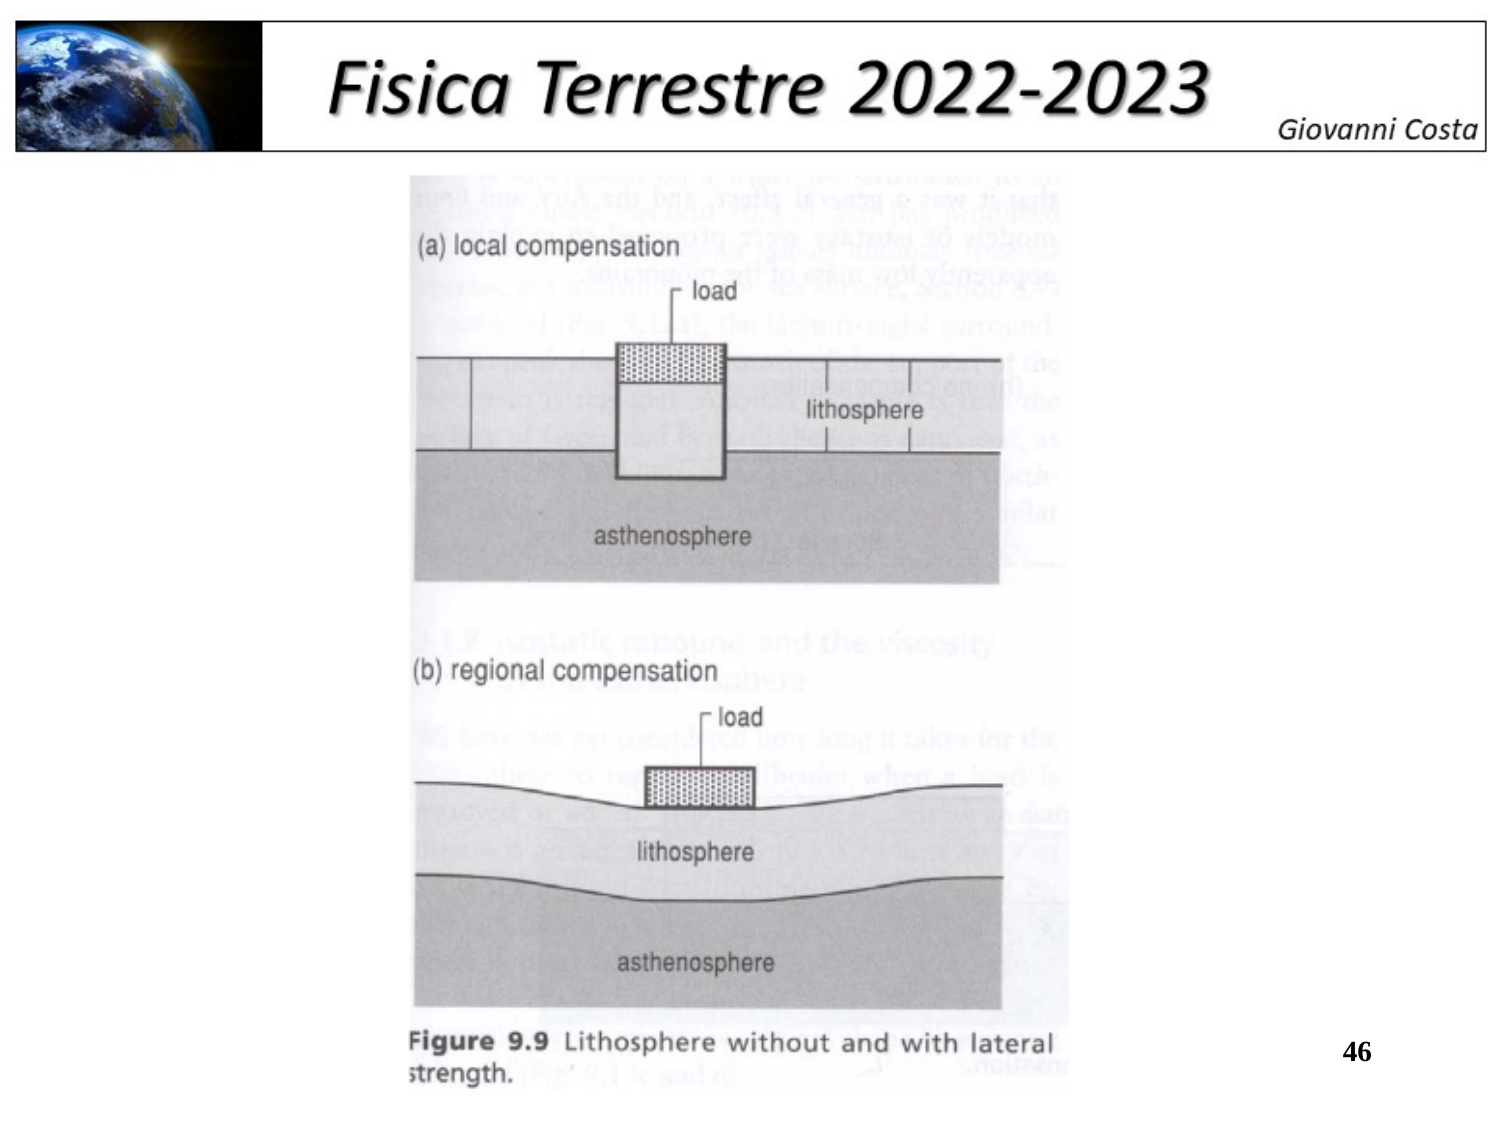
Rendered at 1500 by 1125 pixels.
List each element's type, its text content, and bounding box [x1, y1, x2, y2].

slide_number 46 [1074, 1024, 1388, 1101]
picture [0, 0, 1500, 1125]
